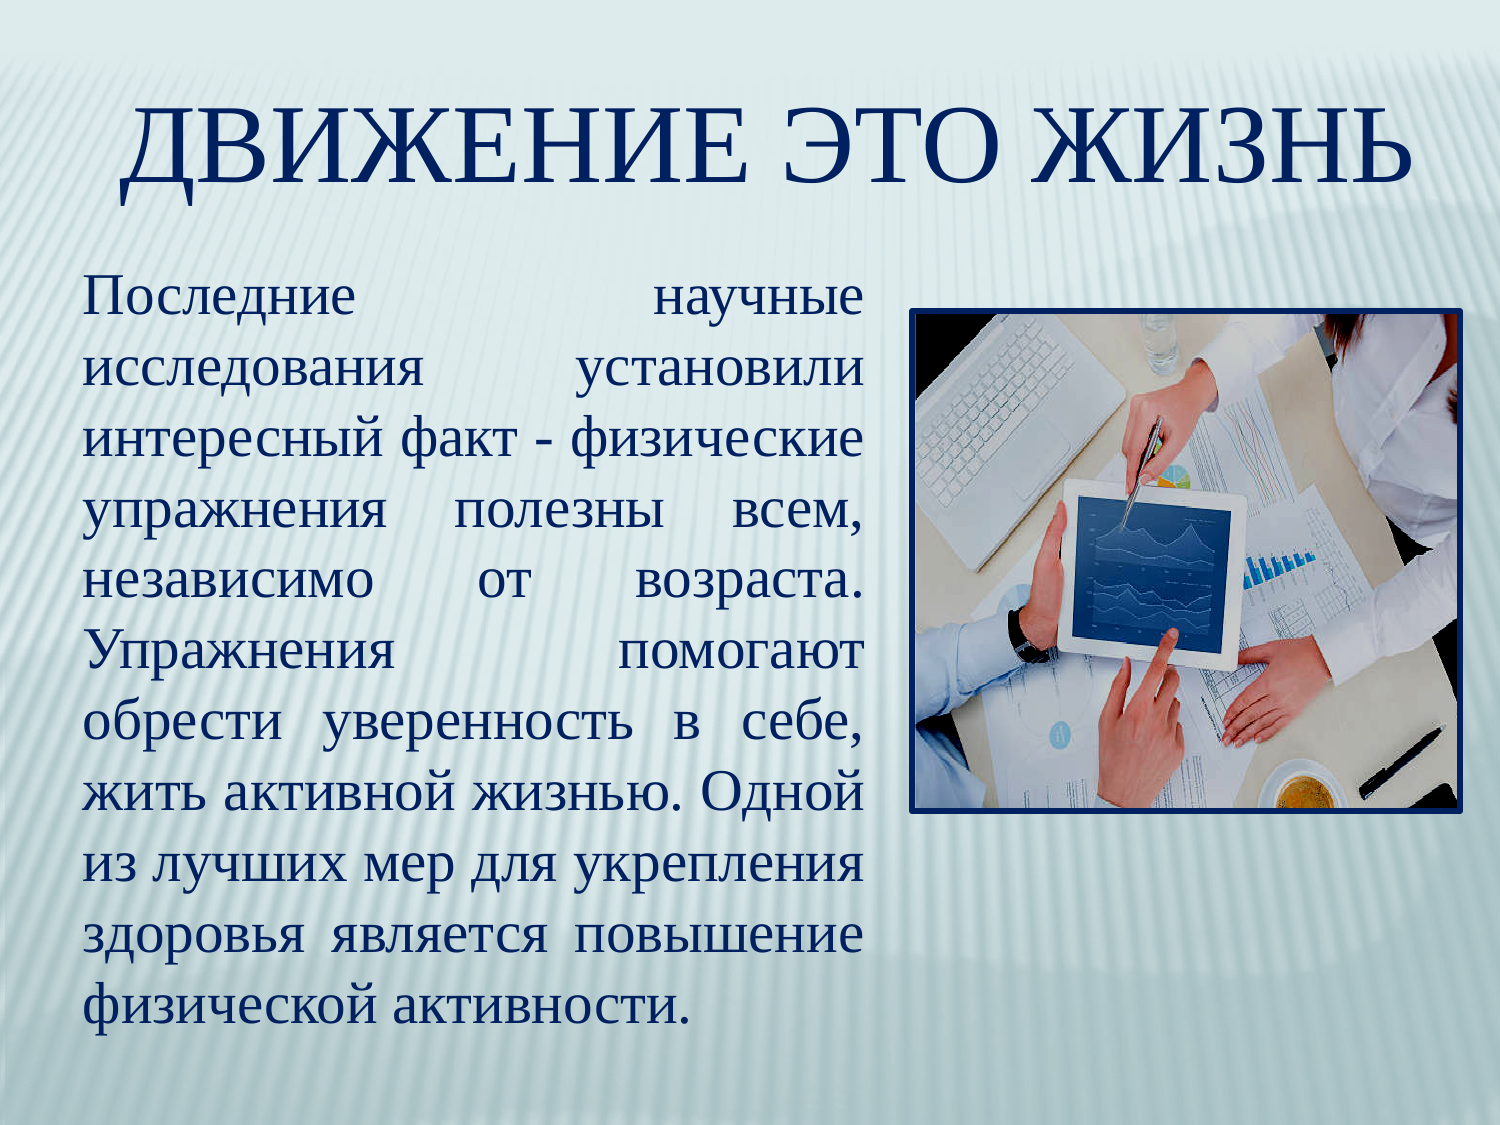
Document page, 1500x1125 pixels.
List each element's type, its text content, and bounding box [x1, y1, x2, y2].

picture [915, 314, 1458, 809]
list Последние научные исследования установили интересный факт - физические упражнения полезны всем, независимо от возраста. Упражнения помогают обрести уверенность в себе, жить активной жизнью. Одной из лучших мер для укрепления здоровья является повышение физической активности. [64, 255, 880, 1106]
title движение это жизнь [100, 66, 1436, 209]
